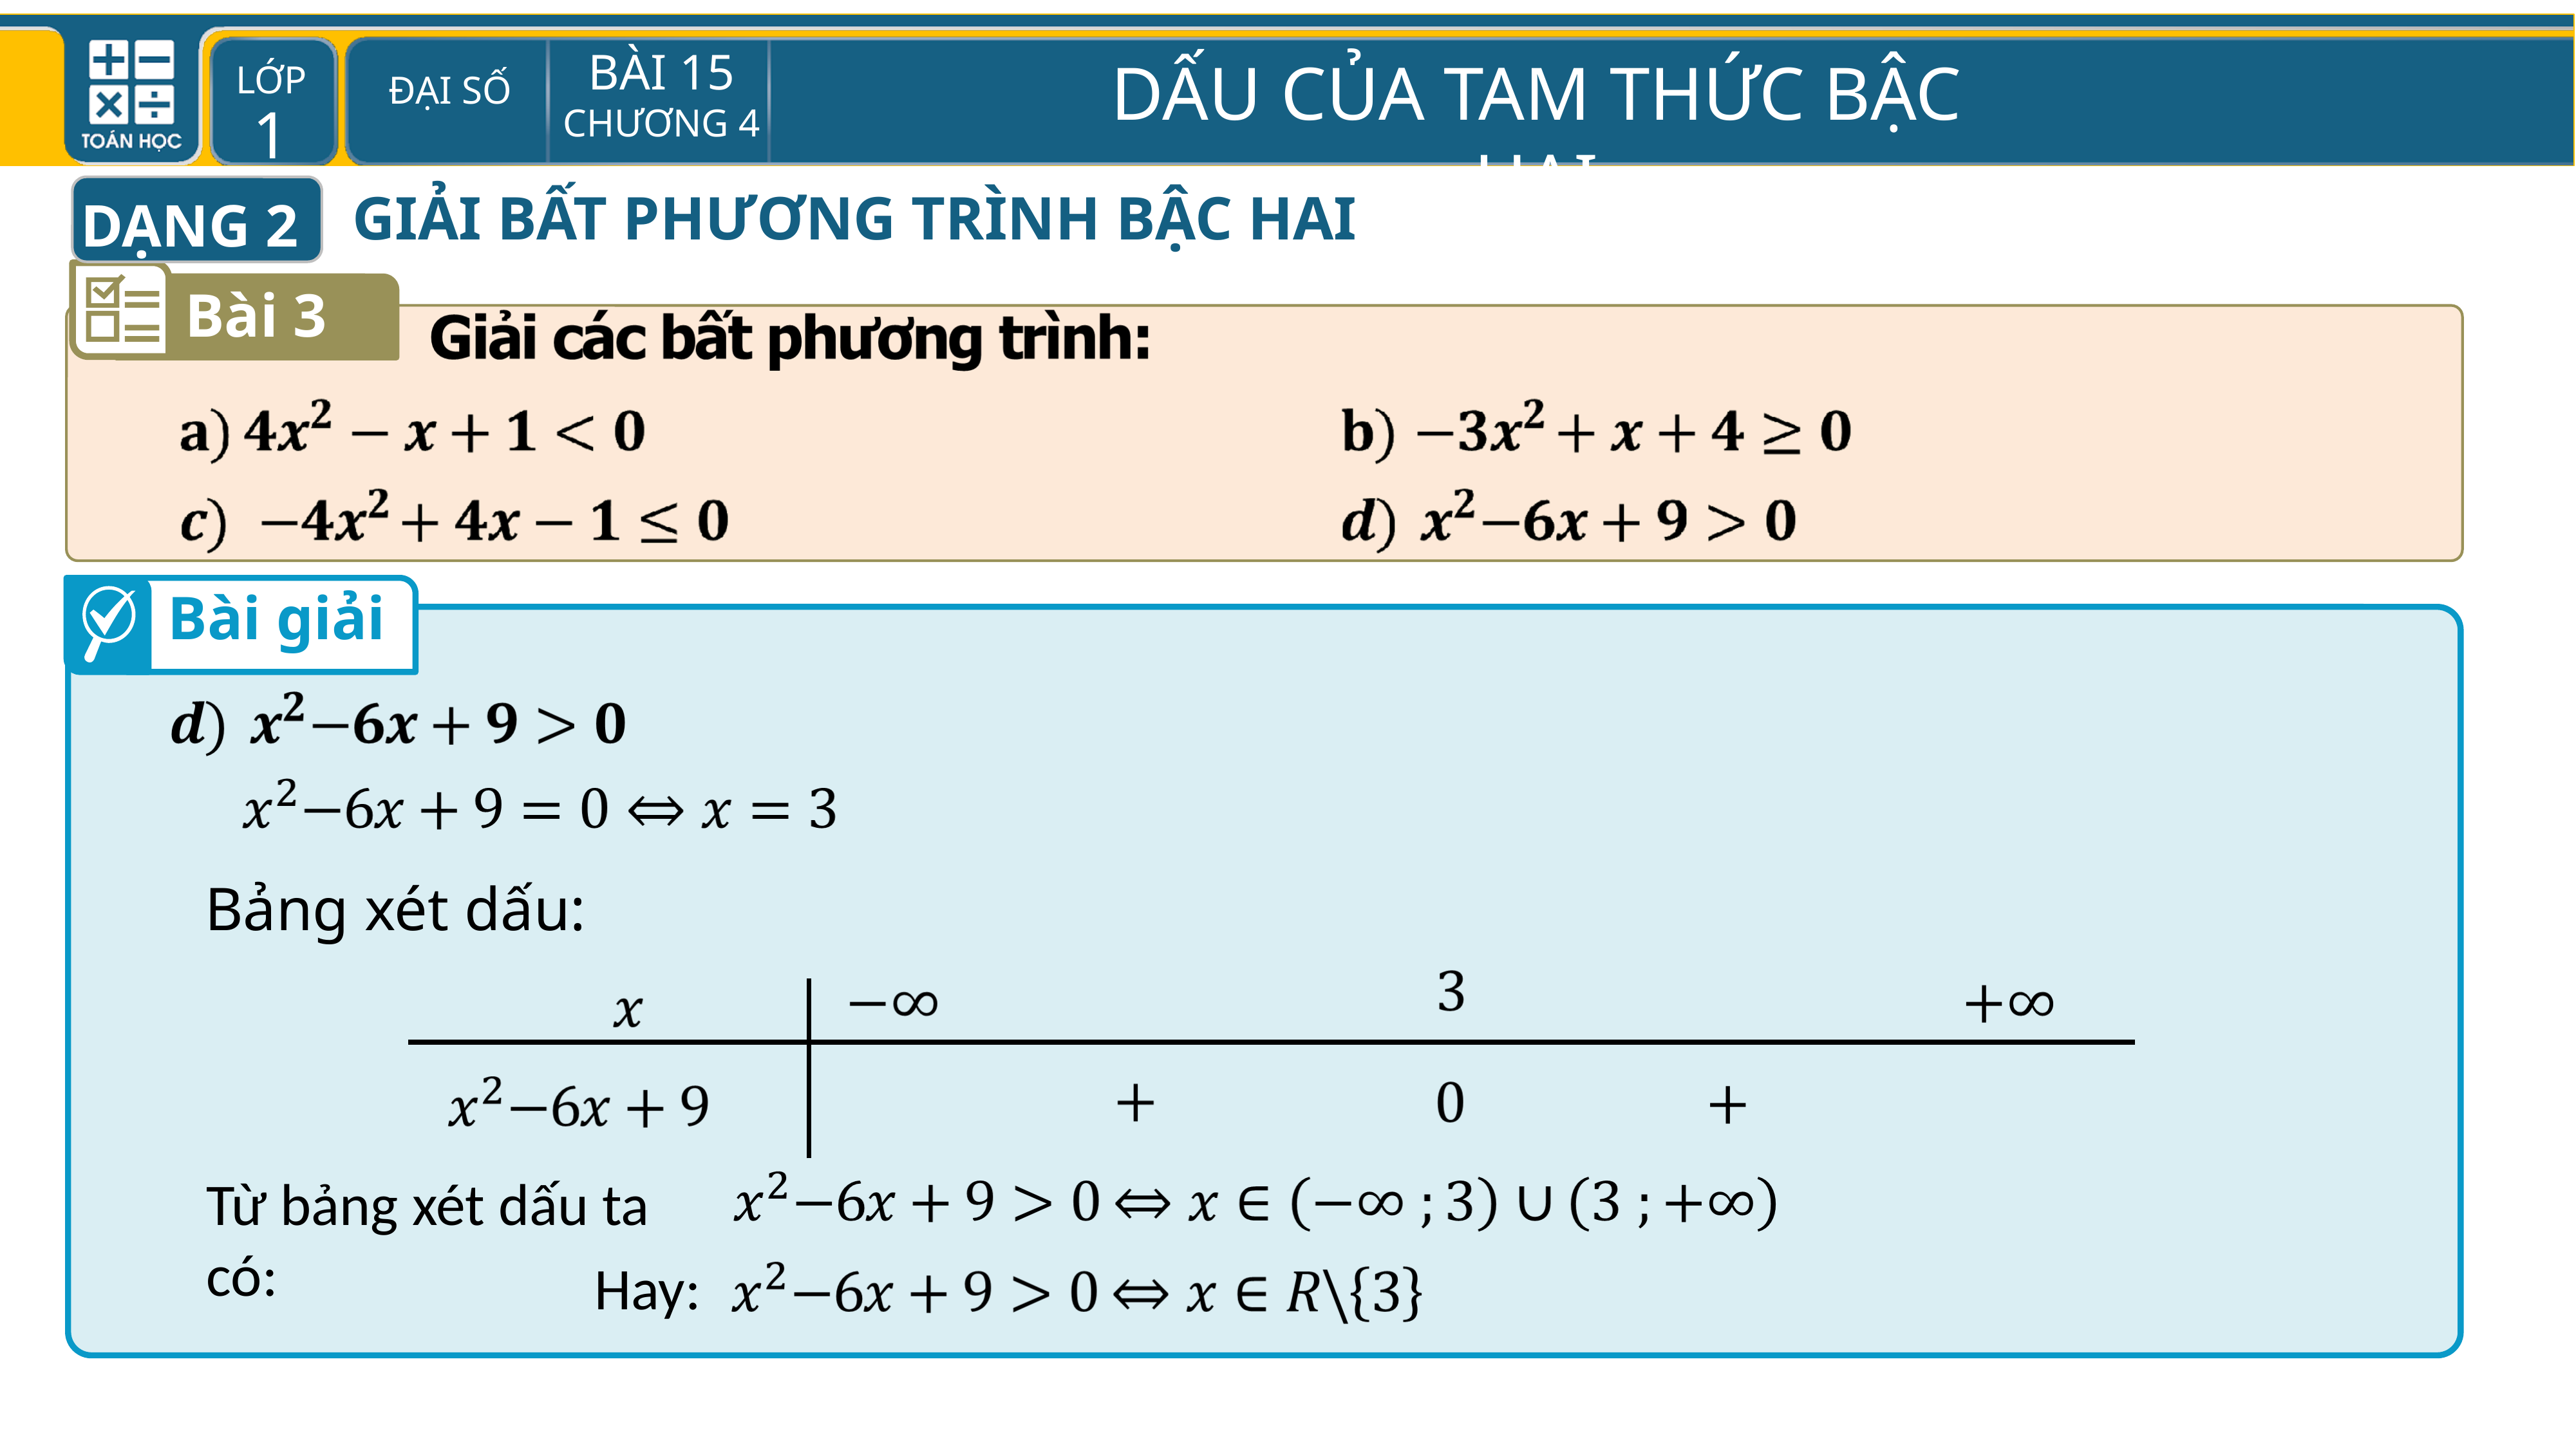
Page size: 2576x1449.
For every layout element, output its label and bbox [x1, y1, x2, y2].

text_box [70, 175, 1592, 265]
text_box [66, 262, 2463, 561]
picture [1520, 162, 1545, 165]
picture [0, 15, 2573, 165]
text_box [66, 575, 2461, 1356]
picture [1556, 162, 1583, 165]
picture [1487, 162, 1514, 165]
